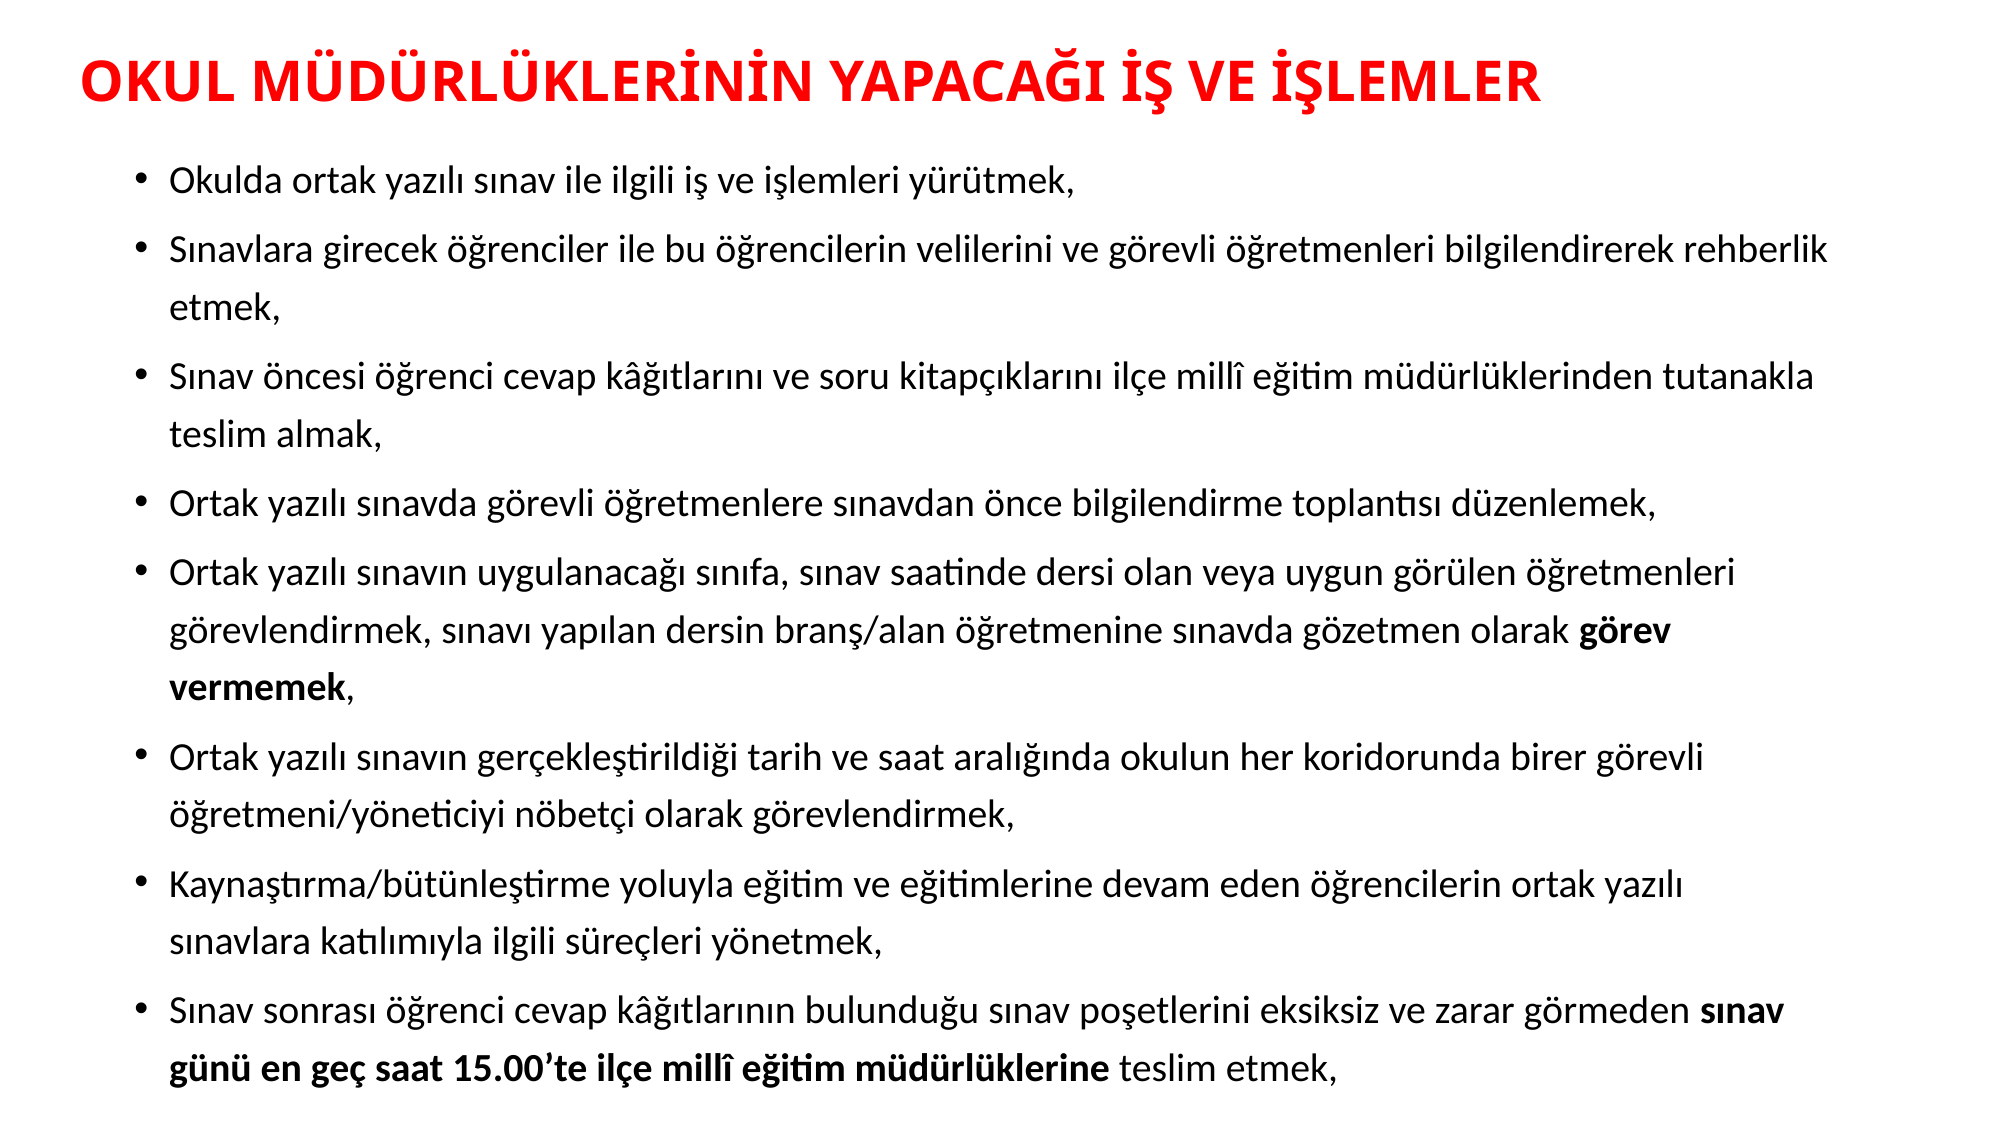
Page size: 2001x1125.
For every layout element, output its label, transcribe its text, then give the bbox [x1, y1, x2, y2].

title OKUL MÜDÜRLÜKLERİNİN YAPACAĞI İŞ VE İŞLEMLER [64, 29, 1790, 137]
list Okulda ortak yazılı sınav ile ilgili iş ve işlemleri yürütmek, Sınavlara girecek öğrenciler ile bu öğrencilerin velilerini ve görevli öğretmenleri bilgilendirerek rehberlik etmek, Sınav öncesi öğrenci cevap kâğıtlarını ve soru kitapçıklarını ilçe millî eğitim müdürlüklerinden tutanakla teslim almak, Ortak yazılı sınavda görevli öğretmenlere sınavdan önce bilgilendirme toplantısı düzenlemek, Ortak yazılı sınavın uygulanacağı sınıfa, sınav saatinde dersi olan veya uygun görülen öğretmenleri görevlendirmek, sınavı yapılan dersin branş/alan öğretmenine sınavda gözetmen olarak görev vermemek, Ortak yazılı sınavın gerçekleştirildiği tarih ve saat aralığında okulun her koridorunda birer görevli öğretmeni/yöneticiyi nöbetçi olarak görevlendirmek, Kaynaştırma/bütünleştirme yoluyla eğitim ve eğitimlerine devam eden öğrencilerin ortak yazılı sınavlara katılımıyla ilgili süreçleri yönetmek, Sınav sonrası öğrenci cevap kâğıtlarının bulunduğu sınav poşetlerini eksiksiz ve zarar görmeden sınav günü en geç saat 15.00’te ilçe millî eğitim müdürlüklerine teslim etmek, [119, 136, 1845, 1102]
